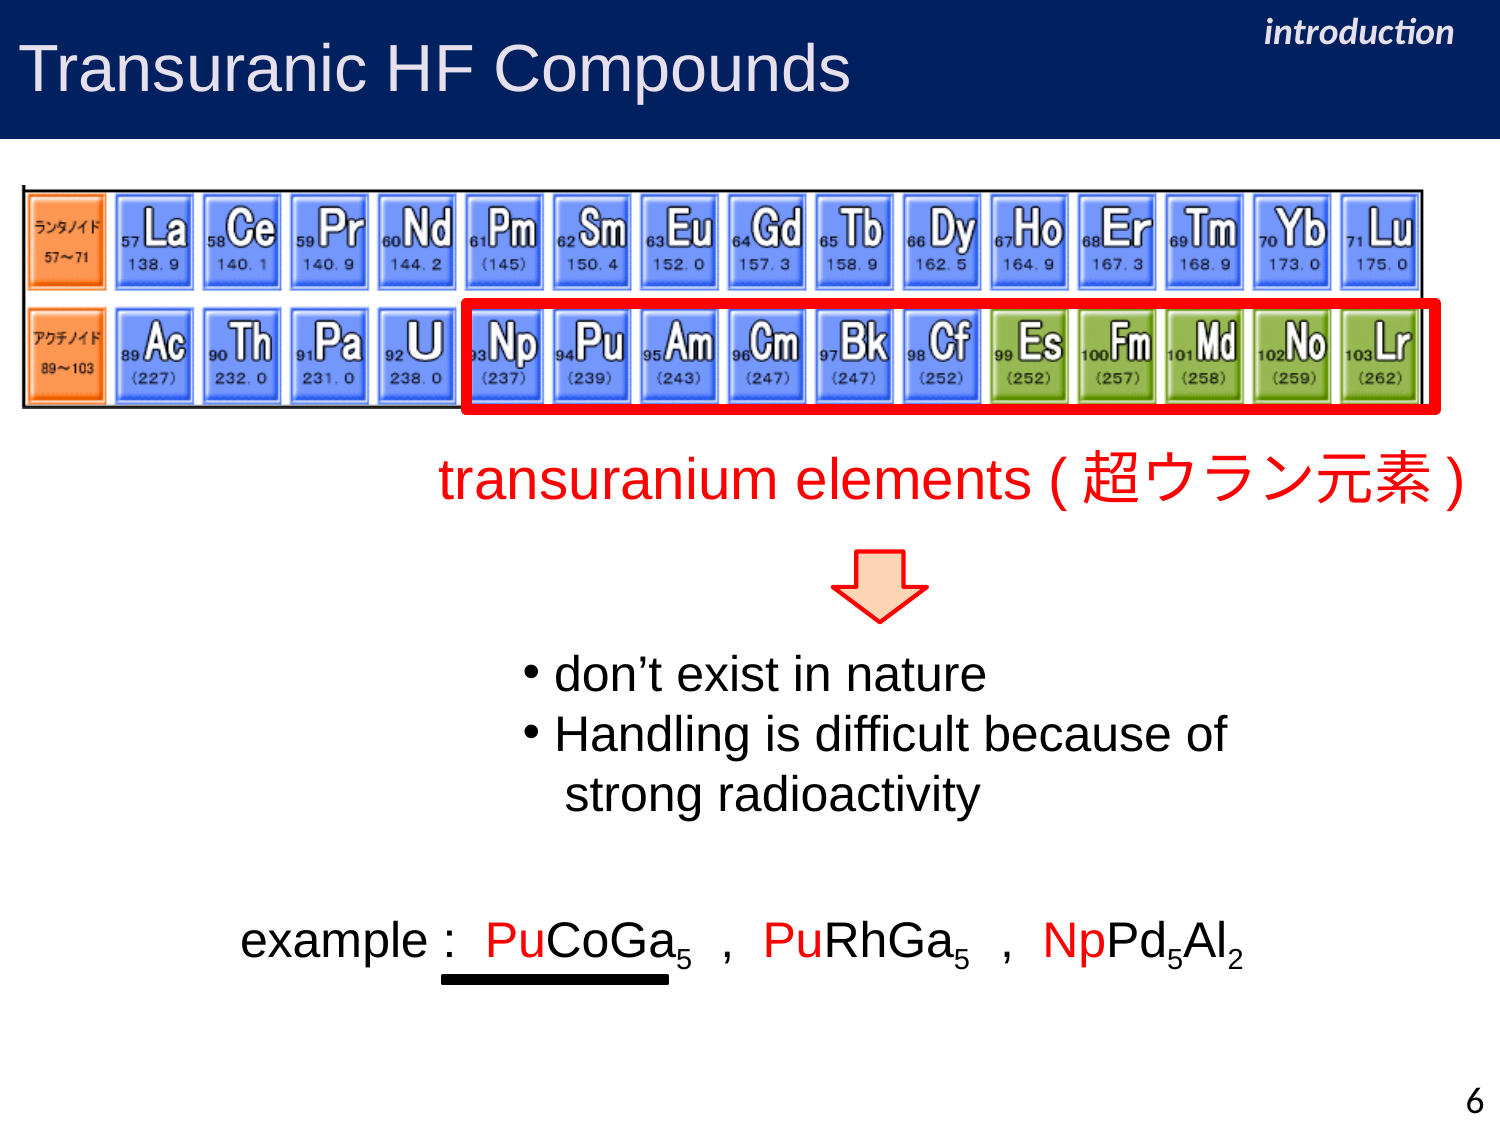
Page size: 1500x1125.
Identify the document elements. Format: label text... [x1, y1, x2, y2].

text_box [0, 0, 1500, 139]
text_box transuranium elements (超ウラン元素) [424, 433, 1481, 519]
text_box [441, 974, 669, 985]
text_box [830, 549, 930, 625]
text_box introduction [1249, 0, 1471, 60]
text_box [1427, 301, 1437, 412]
text_box example : PuCoGa5 , PuRhGa5 , NpPd5Al2 [225, 900, 1275, 984]
text_box Transuranic HF Compounds [3, 17, 869, 113]
text_box 6 [1450, 1068, 1500, 1125]
text_box don’t exist in nature Handling is difficult because of strong radioactivity [507, 634, 1442, 949]
picture [5, 185, 1424, 410]
